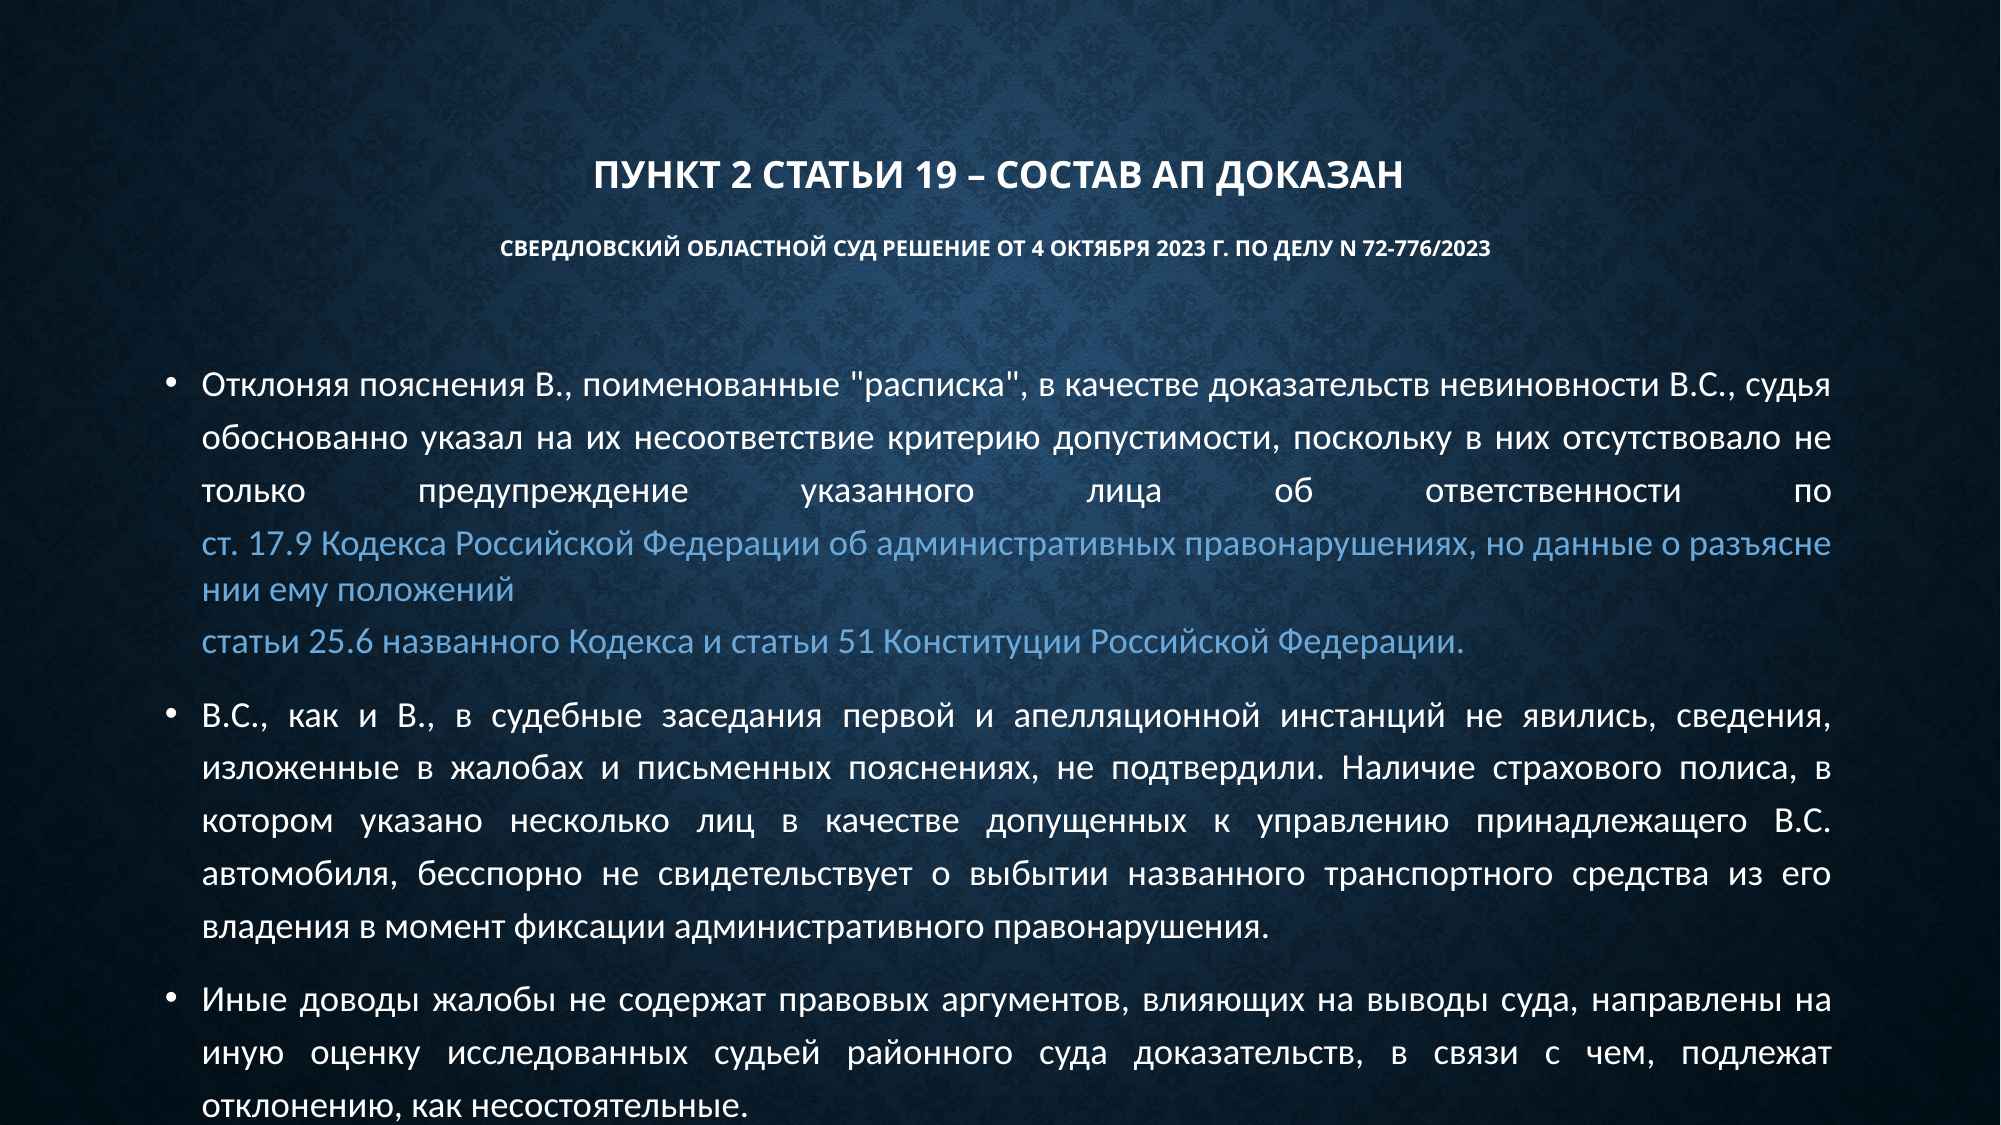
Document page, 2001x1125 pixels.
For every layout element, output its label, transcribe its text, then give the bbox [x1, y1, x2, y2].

list Отклоняя пояснения В., поименованные "расписка", в качестве доказательств невиновности В.С., судья обоснованно указал на их несоответствие критерию допустимости, поскольку в них отсутствовало не только предупреждение указанного лица об ответственности по ст. 17.9 Кодекса Российской Федерации об административных правонарушениях, но данные о разъяснении ему положений статьи 25.6 названного Кодекса и статьи 51 Конституции Российской Федерации. В.С., как и В., в судебные заседания первой и апелляционной инстанций не явились, сведения, изложенные в жалобах и письменных пояснениях, не подтвердили. Наличие страхового полиса, в котором указано несколько лиц в качестве допущенных к управлению принадлежащего В.С. автомобиля, бесспорно не свидетельствует о выбытии названного транспортного средства из его владения в момент фиксации административного правонарушения. Иные доводы жалобы не содержат правовых аргументов, влияющих на выводы суда, направлены на иную оценку исследованных судьей районного суда доказательств, в связи с чем, подлежат отклонению, как несостоятельные. [149, 343, 1849, 1090]
title Пункт 2 статьи 19 – состав АП доказан СВЕРДЛОВСКИЙ ОБЛАСТНОЙ СУД РЕШЕНИЕ от 4 октября 2023 г. по делу N 72-776/2023 [149, 99, 1849, 318]
